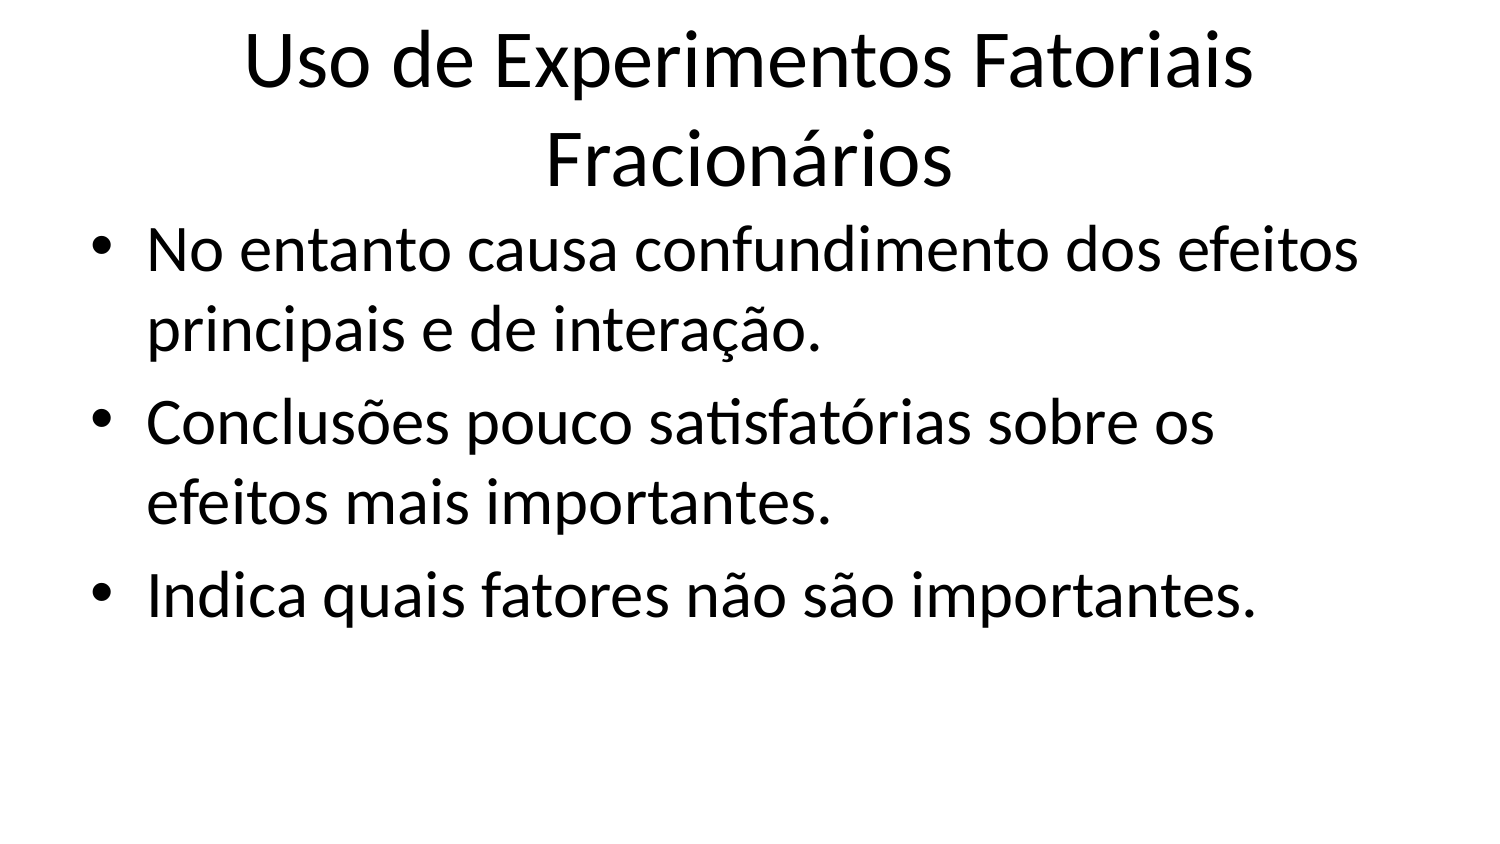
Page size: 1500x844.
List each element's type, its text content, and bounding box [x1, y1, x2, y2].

list No entanto causa confundimento dos efeitos principais e de interação. Conclusões pouco satisfatórias sobre os efeitos mais importantes. Indica quais fatores não são importantes. [75, 196, 1425, 754]
title Uso de Experimentos Fatoriais Fracionários [75, 33, 1425, 175]
